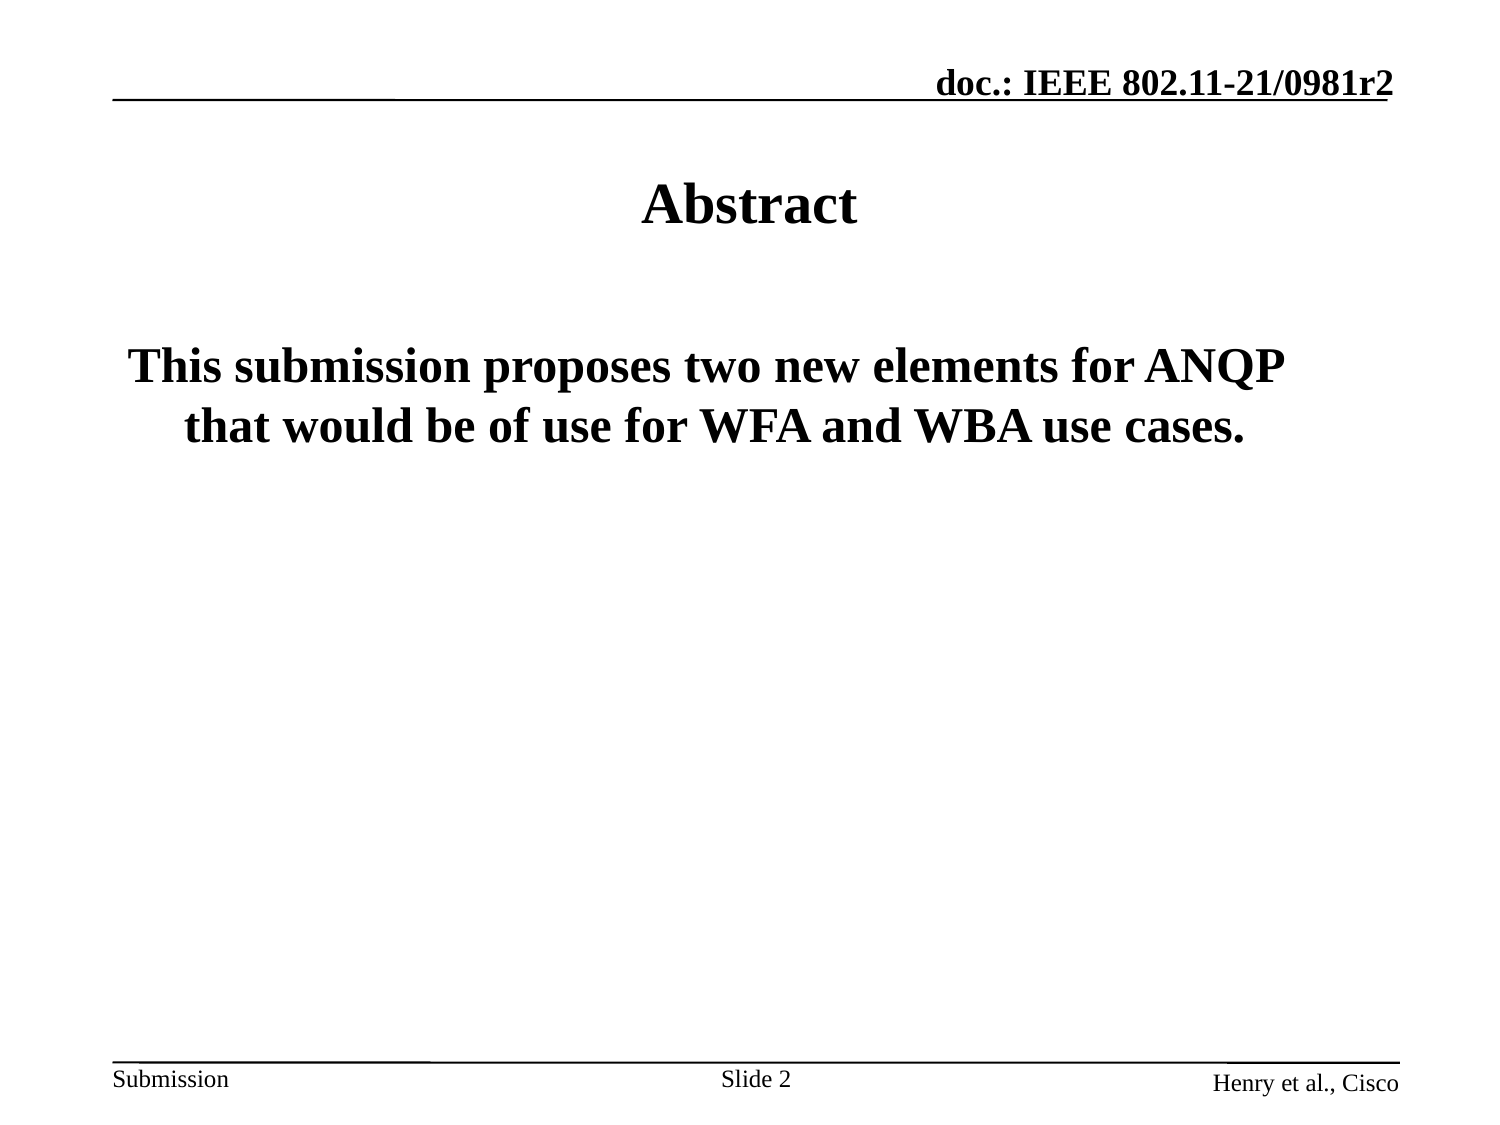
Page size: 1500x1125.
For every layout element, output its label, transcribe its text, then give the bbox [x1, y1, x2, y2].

title Abstract [112, 112, 1388, 288]
slide_number Slide 2 [712, 1061, 800, 1123]
list This submission proposes two new elements for ANQP that would be of use for WFA and WBA use cases. [112, 324, 1388, 1000]
